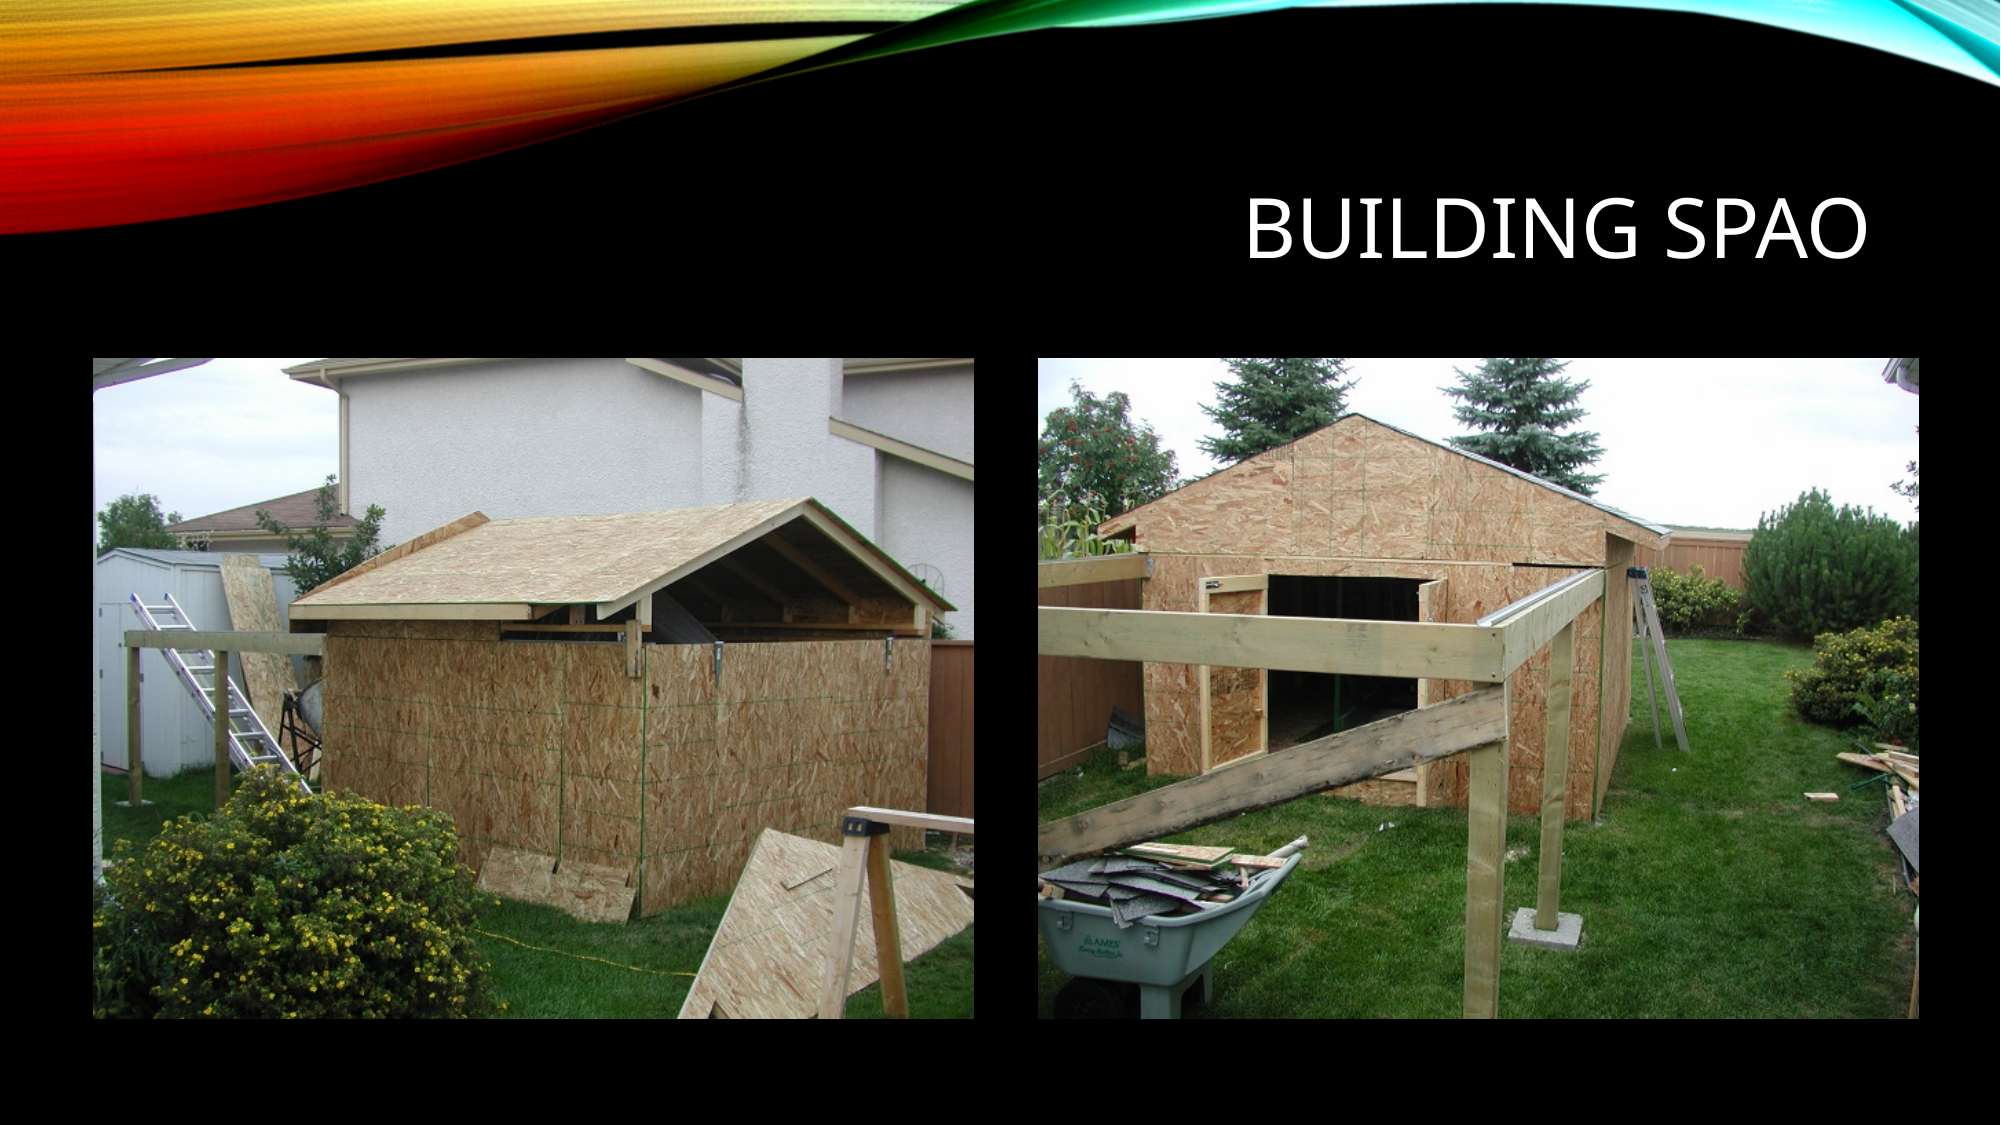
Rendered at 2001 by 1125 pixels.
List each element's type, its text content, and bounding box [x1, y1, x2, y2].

picture [1037, 358, 1919, 1019]
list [92, 358, 974, 1019]
title Building spao [474, 125, 1888, 338]
picture [0, 0, 2000, 237]
